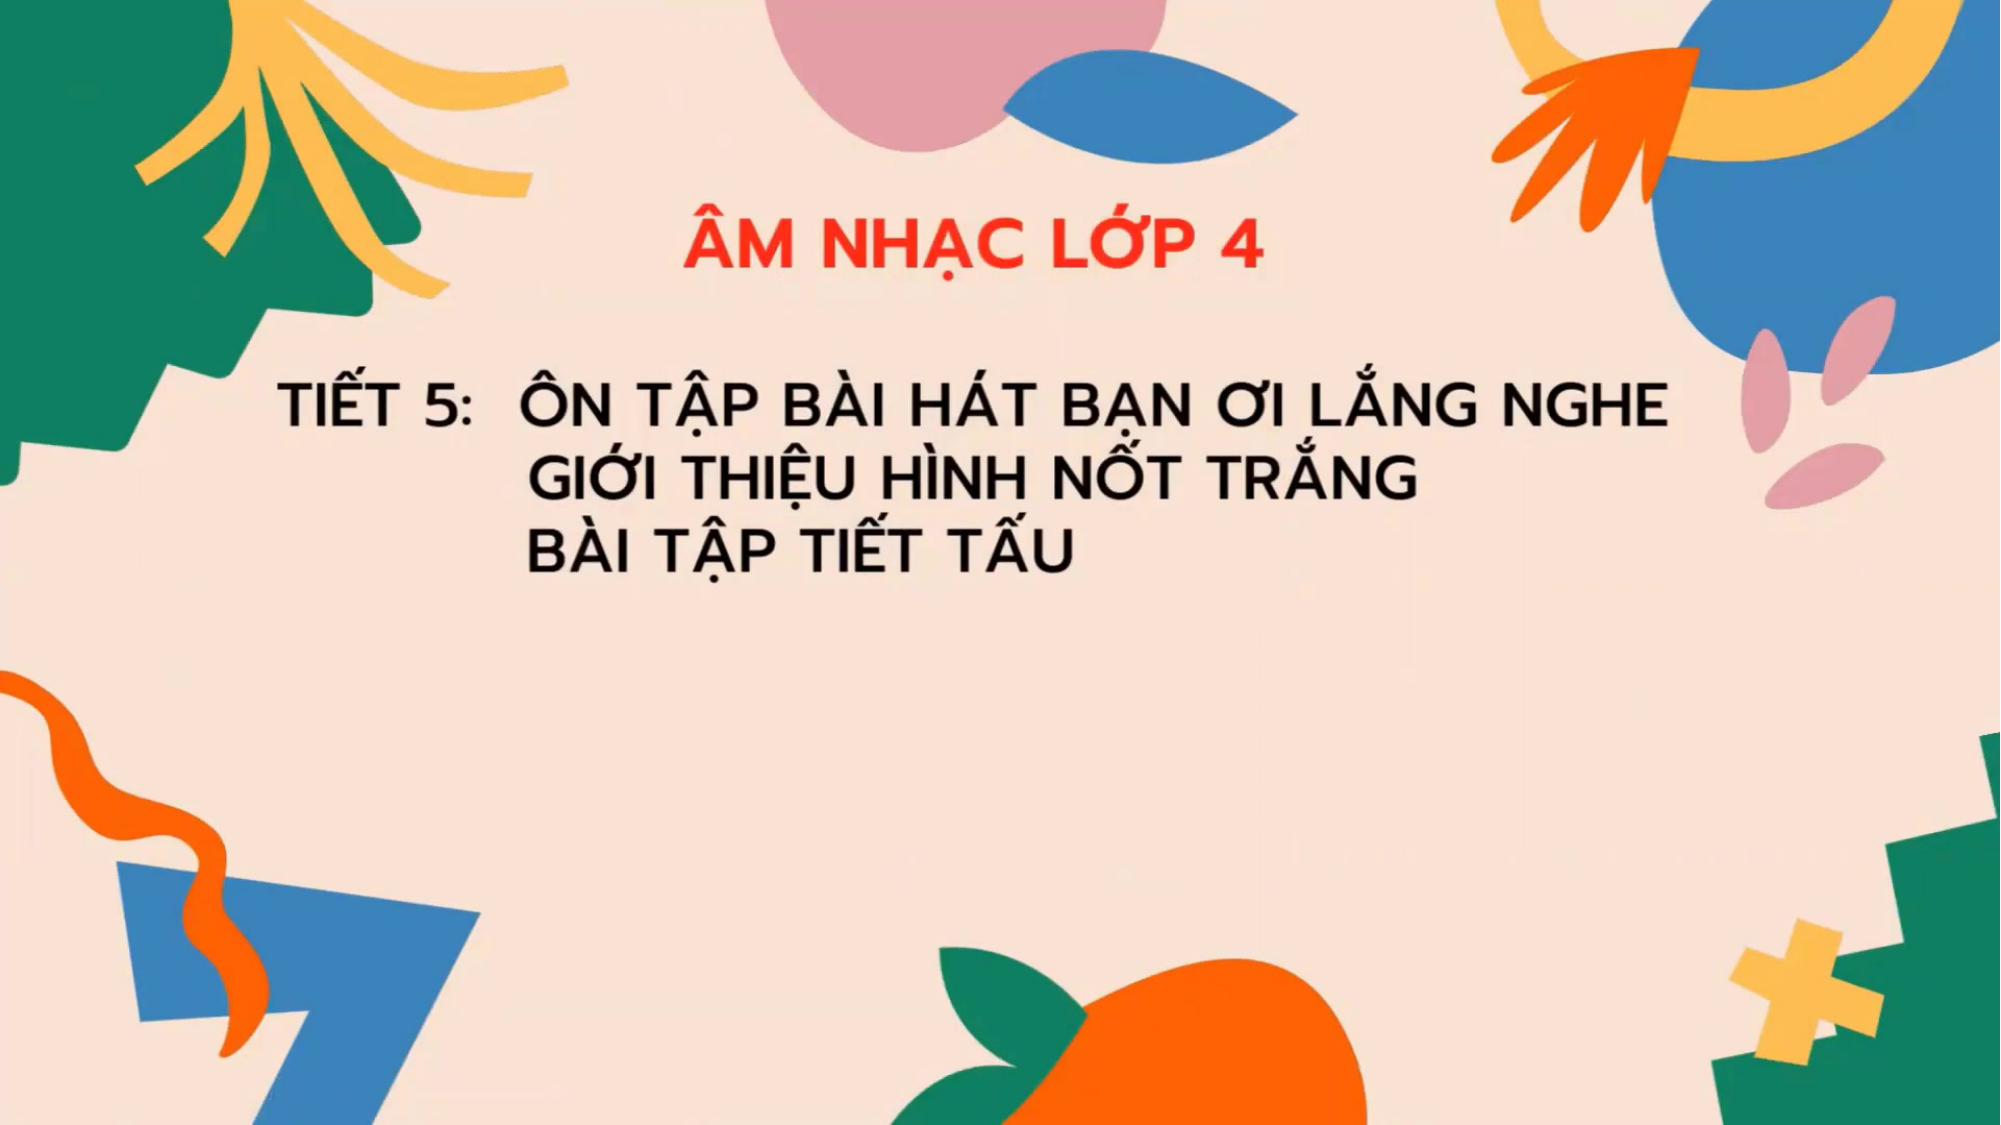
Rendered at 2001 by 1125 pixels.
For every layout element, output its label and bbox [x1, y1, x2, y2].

list [0, 0, 2000, 1125]
